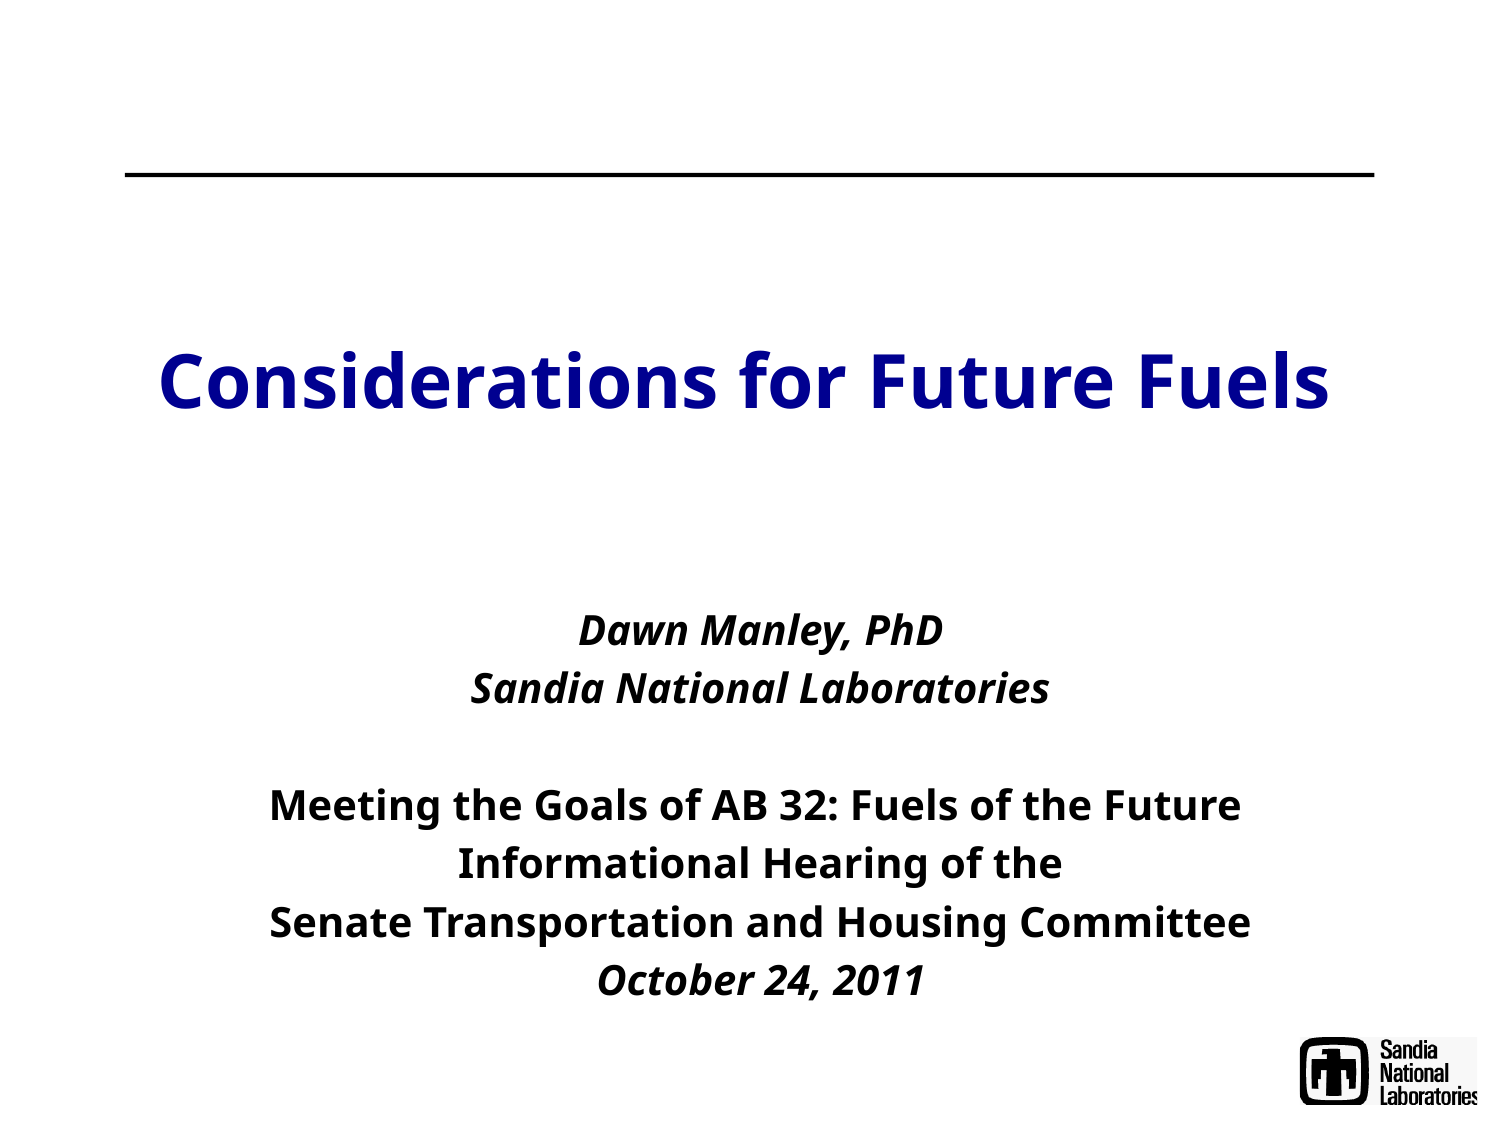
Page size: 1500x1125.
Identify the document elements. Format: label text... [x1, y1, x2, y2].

title Considerations for Future Fuels [106, 258, 1383, 500]
subtitle Dawn Manley, PhD Sandia National Laboratories Meeting the Goals of AB 32: Fuels of the Future Informational Hearing of the Senate Transportation and Housing Committee October 24, 2011 [63, 596, 1458, 885]
